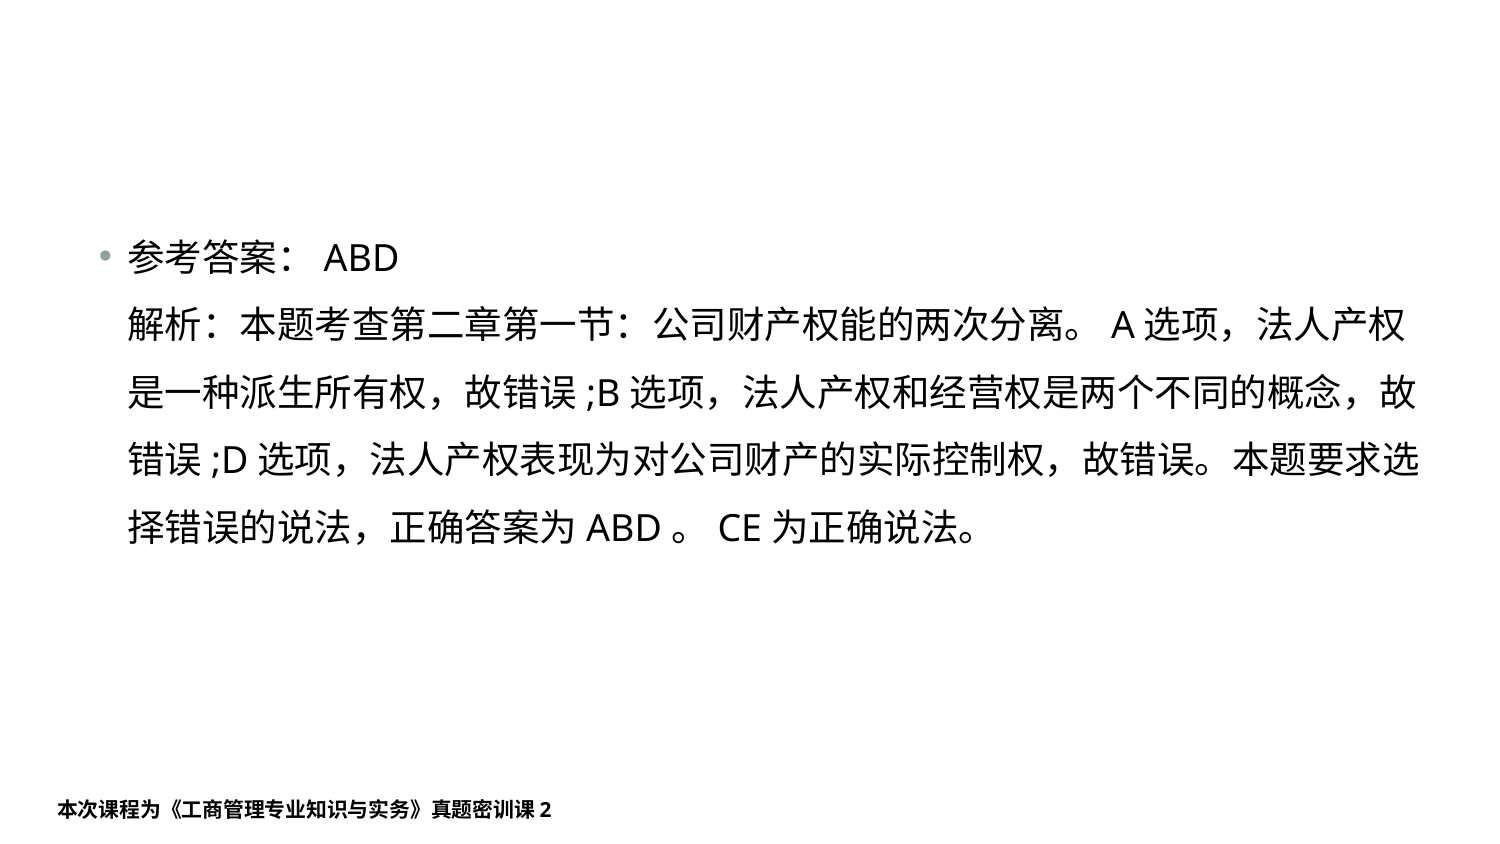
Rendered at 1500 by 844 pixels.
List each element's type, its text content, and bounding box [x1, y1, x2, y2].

list 参考答案：ABD 解析：本题考查第二章第一节：公司财产权能的两次分离。A选项，法人产权是一种派生所有权，故错误;B选项，法人产权和经营权是两个不同的概念，故错误;D选项，法人产权表现为对公司财产的实际控制权，故错误。本题要求选择错误的说法，正确答案为ABD。CE为正确说法。 [69, 152, 1455, 795]
